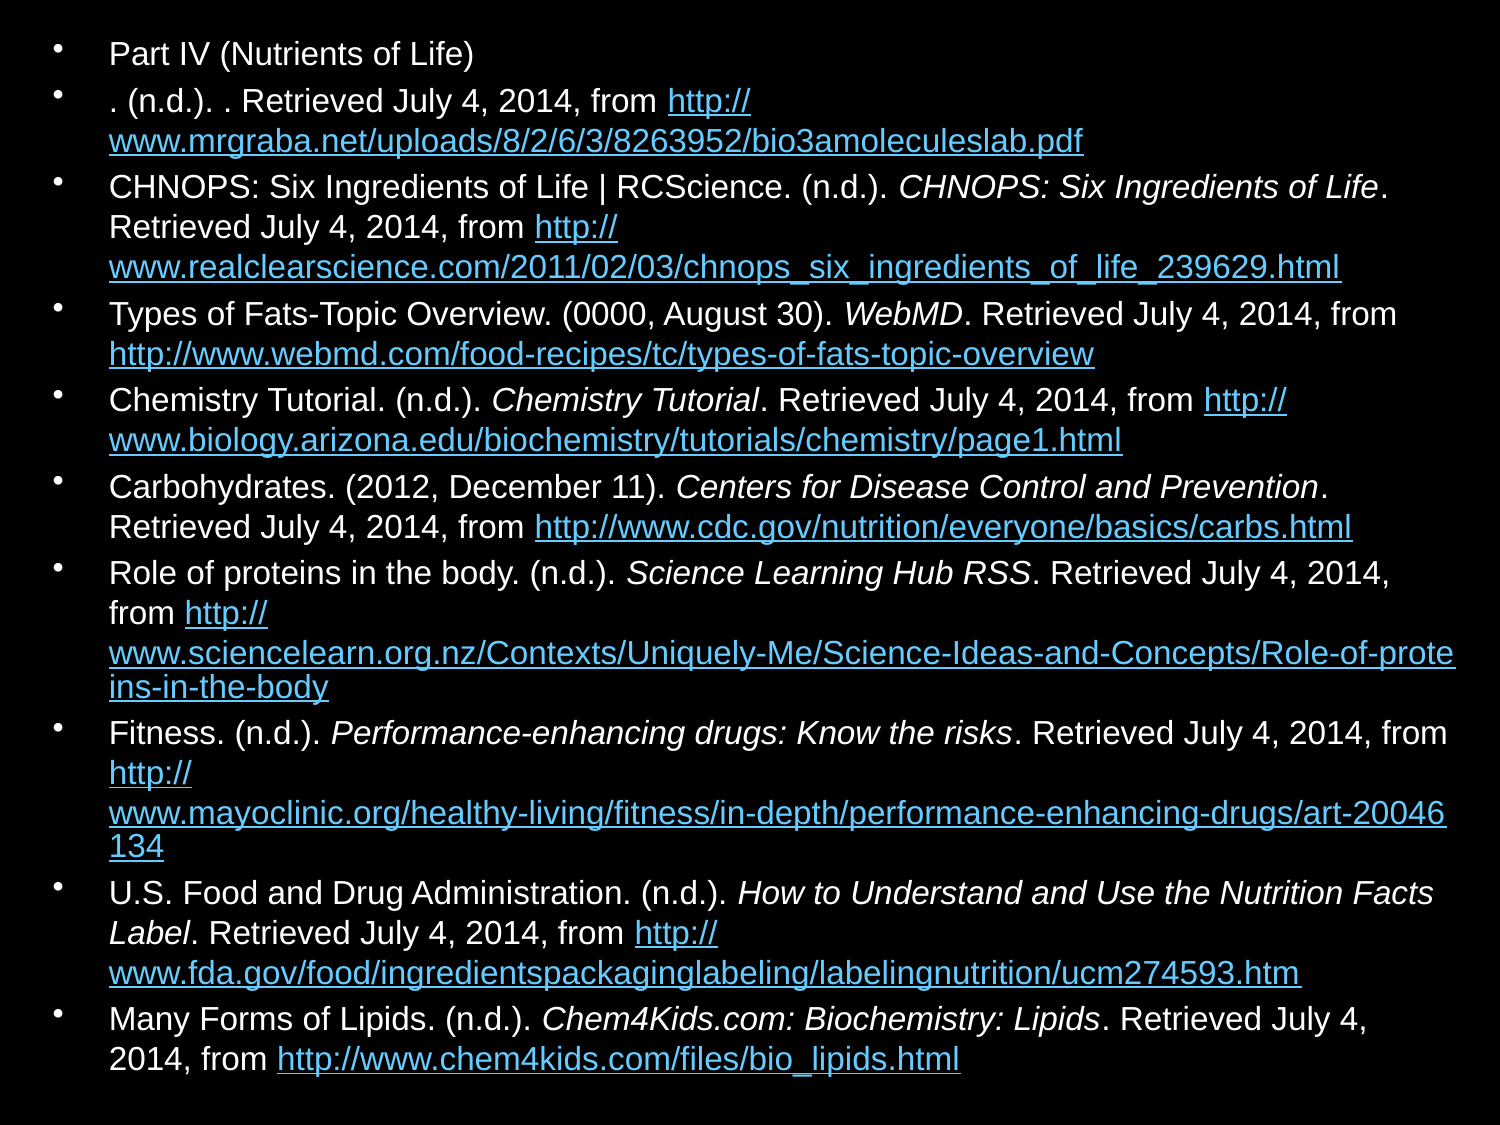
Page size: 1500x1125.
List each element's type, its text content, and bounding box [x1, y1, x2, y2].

list Part IV (Nutrients of Life) . (n.d.). . Retrieved July 4, 2014, from http://www.mrgraba.net/uploads/8/2/6/3/8263952/bio3amoleculeslab.pdf CHNOPS: Six Ingredients of Life | RCScience. (n.d.). CHNOPS: Six Ingredients of Life. Retrieved July 4, 2014, from http://www.realclearscience.com/2011/02/03/chnops_six_ingredients_of_life_239629.html Types of Fats-Topic Overview. (0000, August 30). WebMD. Retrieved July 4, 2014, from http://www.webmd.com/food-recipes/tc/types-of-fats-topic-overview Chemistry Tutorial. (n.d.). Chemistry Tutorial. Retrieved July 4, 2014, from http://www.biology.arizona.edu/biochemistry/tutorials/chemistry/page1.html Carbohydrates. (2012, December 11). Centers for Disease Control and Prevention. Retrieved July 4, 2014, from http://www.cdc.gov/nutrition/everyone/basics/carbs.html Role of proteins in the body. (n.d.). Science Learning Hub RSS. Retrieved July 4, 2014, from http://www.sciencelearn.org.nz/Contexts/Uniquely-Me/Science-Ideas-and-Concepts/Role-of-proteins-in-the-body Fitness. (n.d.). Performance-enhancing drugs: Know the risks. Retrieved July 4, 2014, from http://www.mayoclinic.org/healthy-living/fitness/in-depth/performance-enhancing-drugs/art-20046134 U.S. Food and Drug Administration. (n.d.). How to Understand and Use the Nutrition Facts Label. Retrieved July 4, 2014, from http://www.fda.gov/food/ingredientspackaginglabeling/labelingnutrition/ucm274593.htm Many Forms of Lipids. (n.d.). Chem4Kids.com: Biochemistry: Lipids. Retrieved July 4, 2014, from http://www.chem4kids.com/files/bio_lipids.html [37, 24, 1475, 968]
